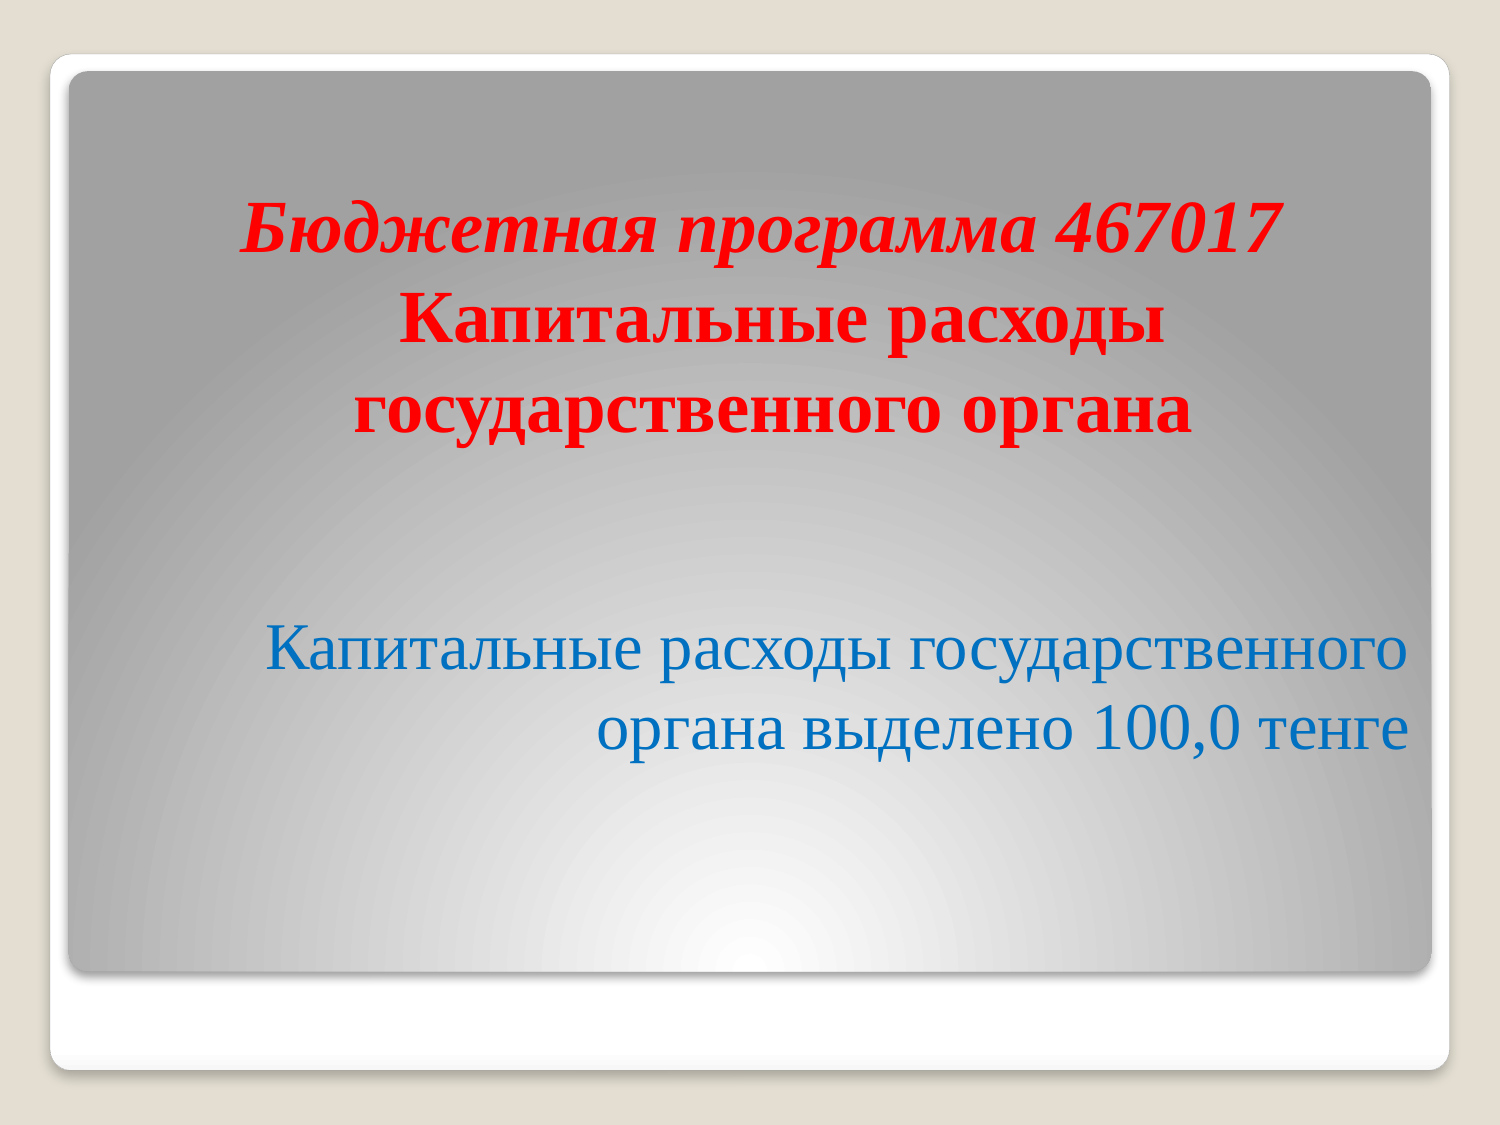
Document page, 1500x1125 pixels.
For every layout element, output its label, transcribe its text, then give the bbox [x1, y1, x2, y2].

list Бюджетная программа 467017 Капитальные расходы государственного органа [82, 162, 1425, 475]
title Капитальные расходы государственного органа выделено 100,0 тенге [82, 575, 1425, 850]
